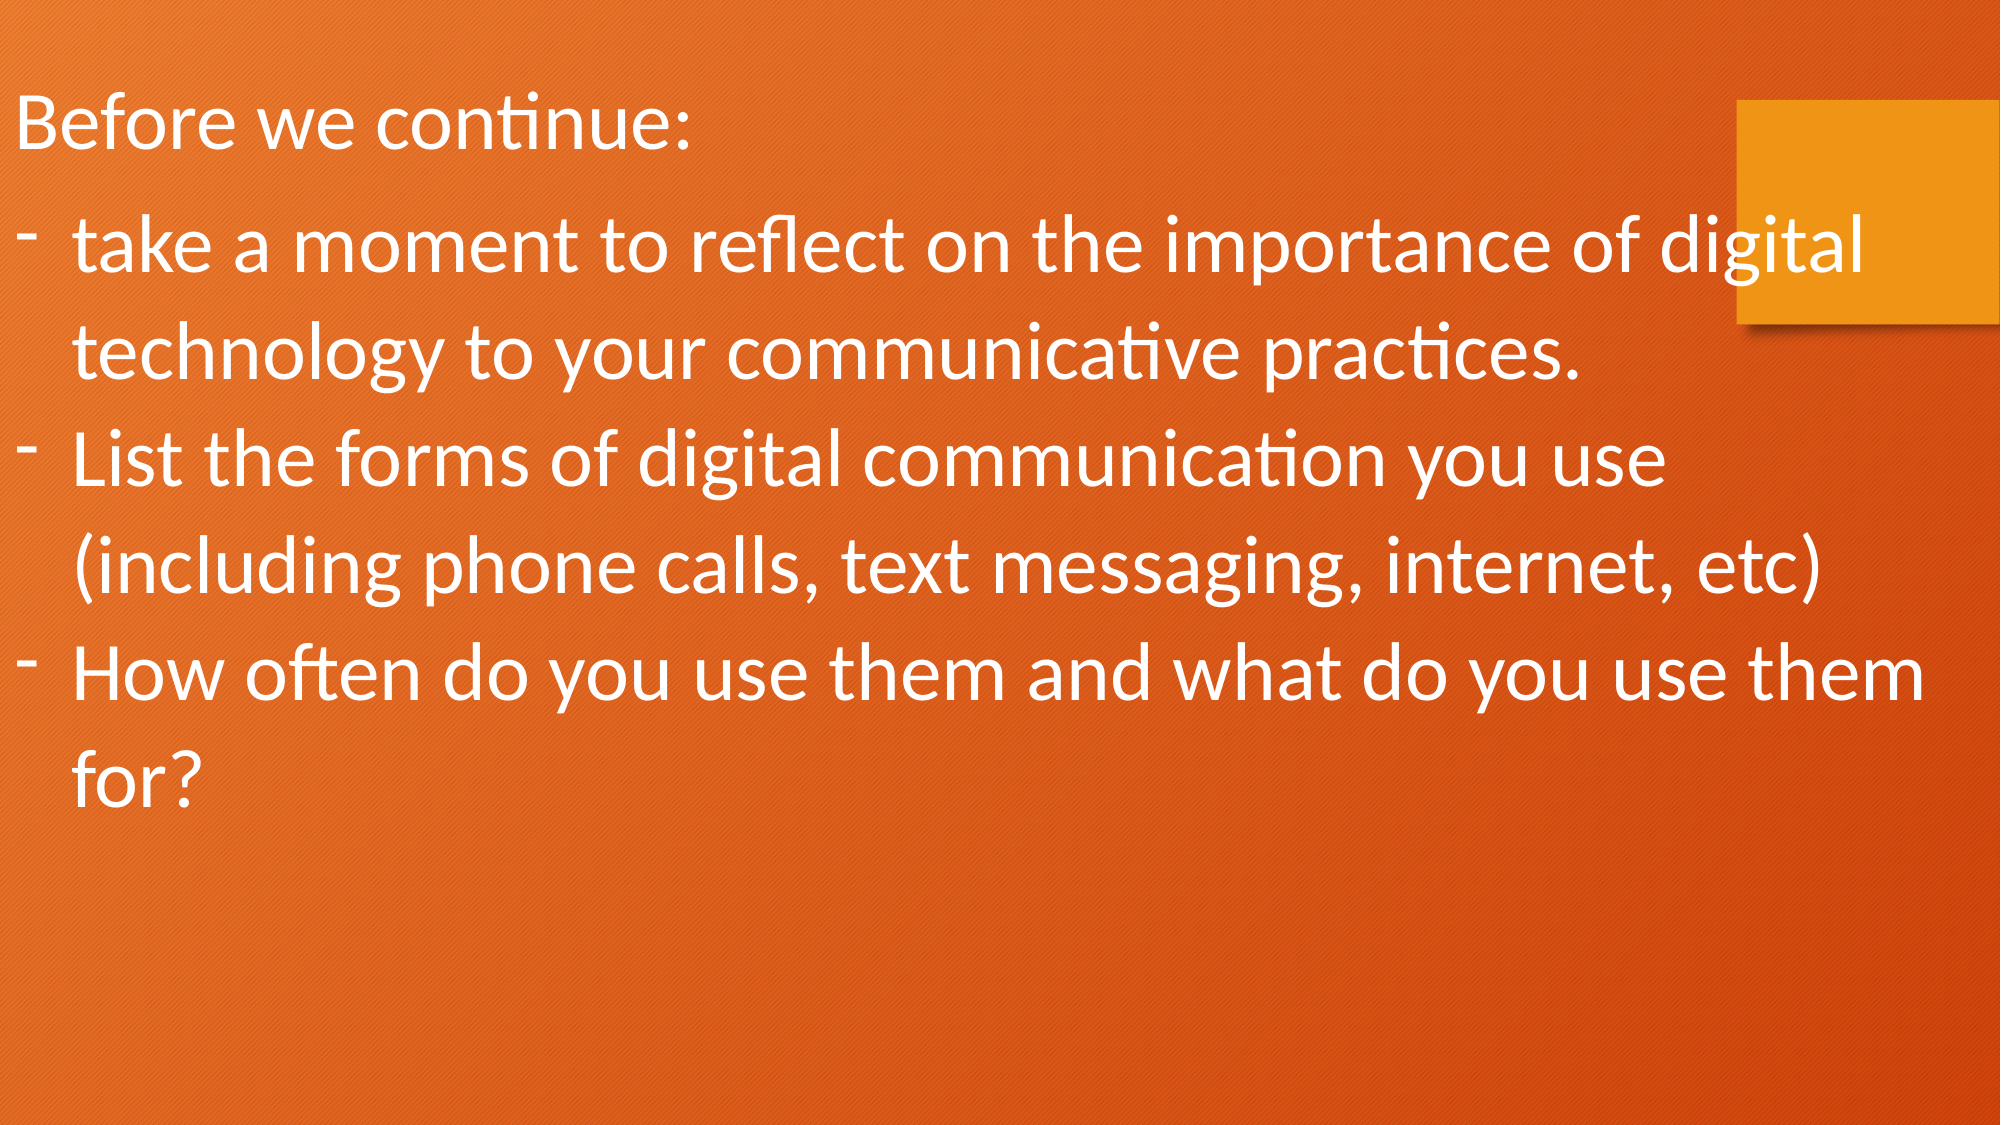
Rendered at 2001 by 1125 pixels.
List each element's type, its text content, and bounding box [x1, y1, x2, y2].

text_box Before we continue: take a moment to reflect on the importance of digital technology to your communicative practices. List the forms of digital communication you use (including phone calls, text messaging, internet, etc) How often do you use them and what do you use them for? [0, 51, 2000, 832]
